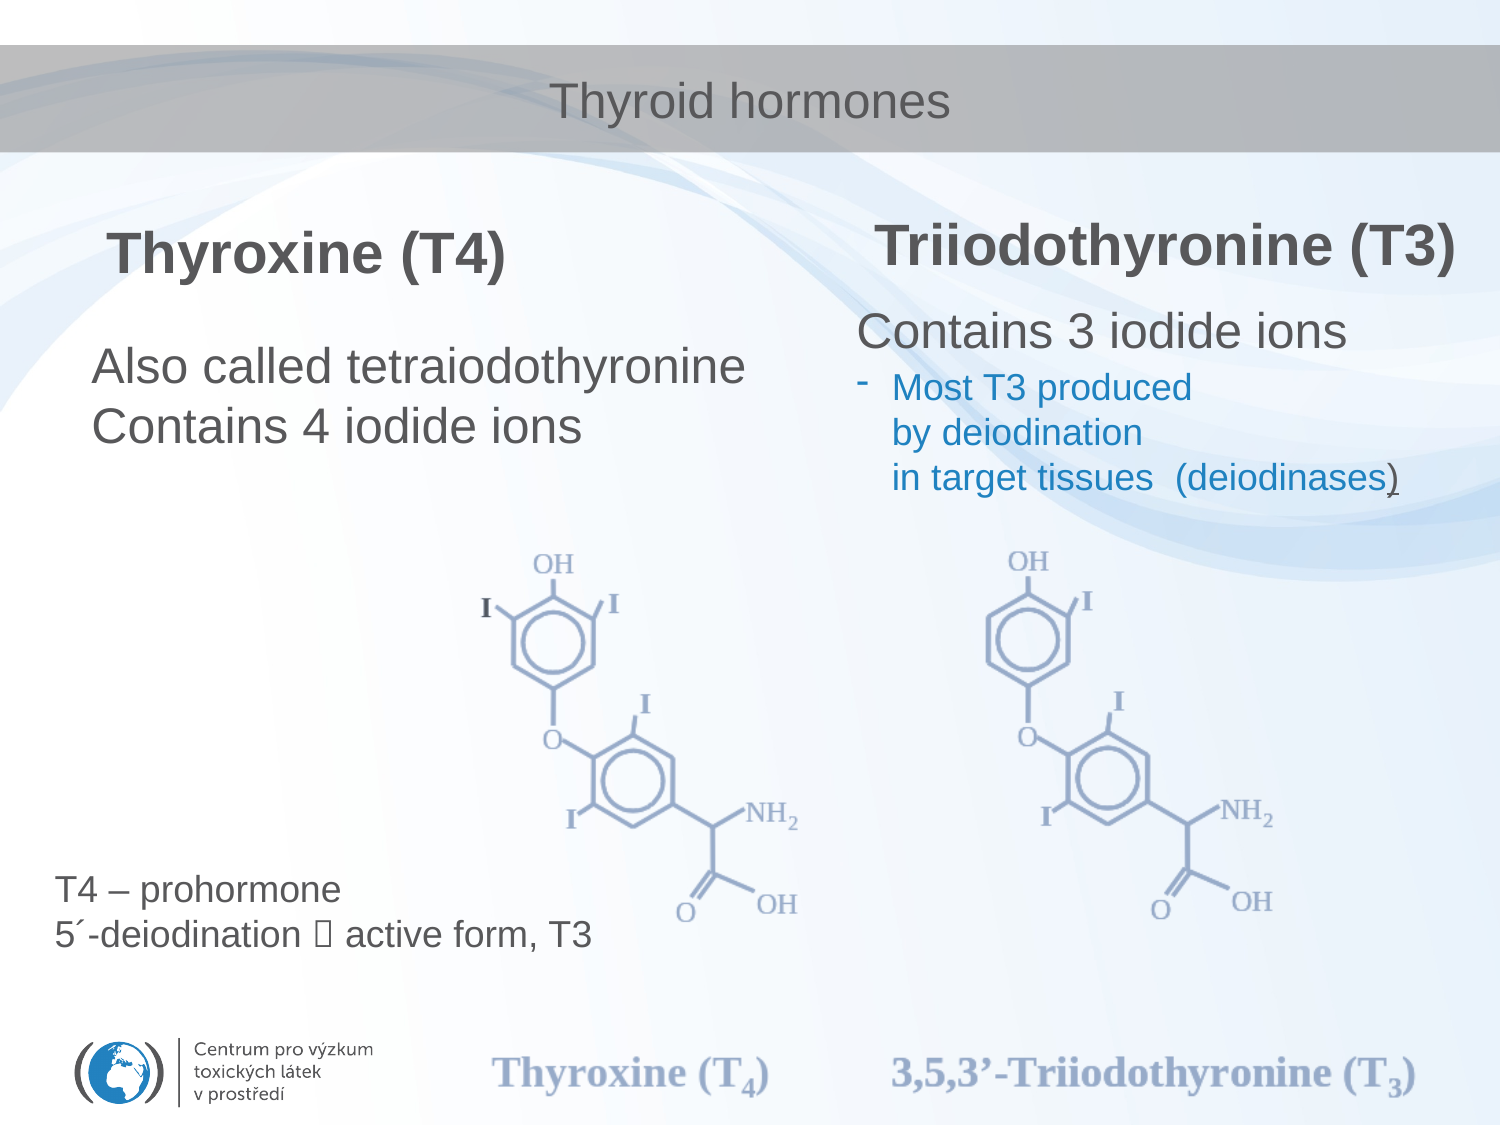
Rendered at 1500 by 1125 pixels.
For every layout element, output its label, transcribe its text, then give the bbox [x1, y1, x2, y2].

text_box Thyroxine (T4) [91, 208, 523, 293]
text_box Contains 3 iodide ions Most T3 produced by deiodination in target tissues (deiodinases) [841, 290, 1415, 540]
picture [0, 153, 1500, 1125]
title Thyroid hormones [0, 45, 1500, 153]
picture [0, 0, 1500, 45]
text_box T4 – prohormone 5´-deiodination  active form, T3 [29, 857, 472, 963]
text_box Triiodothyronine (T3) [859, 200, 1473, 285]
text_box Also called tetraiodothyronine Contains 4 iodide ions [76, 326, 827, 461]
